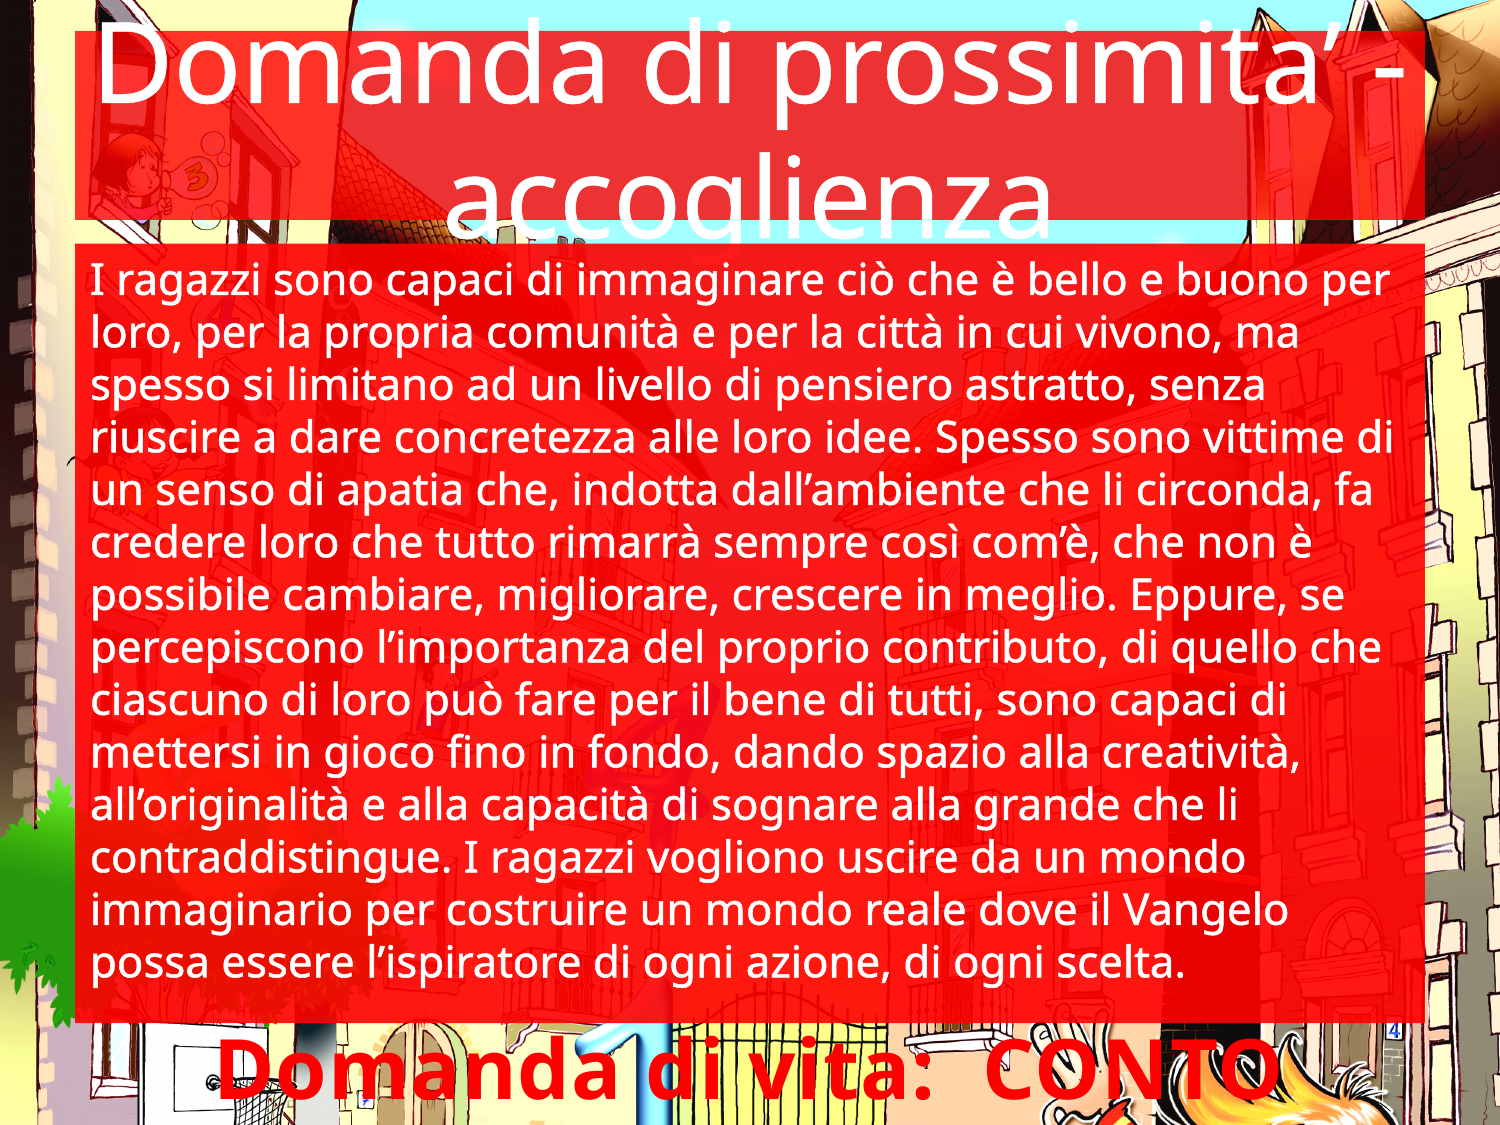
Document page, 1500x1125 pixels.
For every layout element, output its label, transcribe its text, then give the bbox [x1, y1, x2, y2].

list I ragazzi sono capaci di immaginare ciò che è bello e buono per loro, per la propria comunità e per la città in cui vivono, ma spesso si limitano ad un livello di pensiero astratto, senza riuscire a dare concretezza alle loro idee. Spesso sono vittime di un senso di apatia che, indotta dall’ambiente che li circonda, fa credere loro che tutto rimarrà sempre così com’è, che non è possibile cambiare, migliorare, crescere in meglio. Eppure, se percepiscono l’importanza del proprio contributo, di quello che ciascuno di loro può fare per il bene di tutti, sono capaci di mettersi in gioco fino in fondo, dando spazio alla creatività, all’originalità e alla capacità di sognare alla grande che li contraddistingue. I ragazzi vogliono uscire da un mondo immaginario per costruire un mondo reale dove il Vangelo possa essere l’ispiratore di ogni azione, di ogni scelta. [75, 243, 1425, 1008]
title Domanda di prossimita’ - accoglienza [75, 30, 1425, 220]
text_box Domanda di vita: CONTO ANCH’IO? [0, 1008, 1500, 1125]
